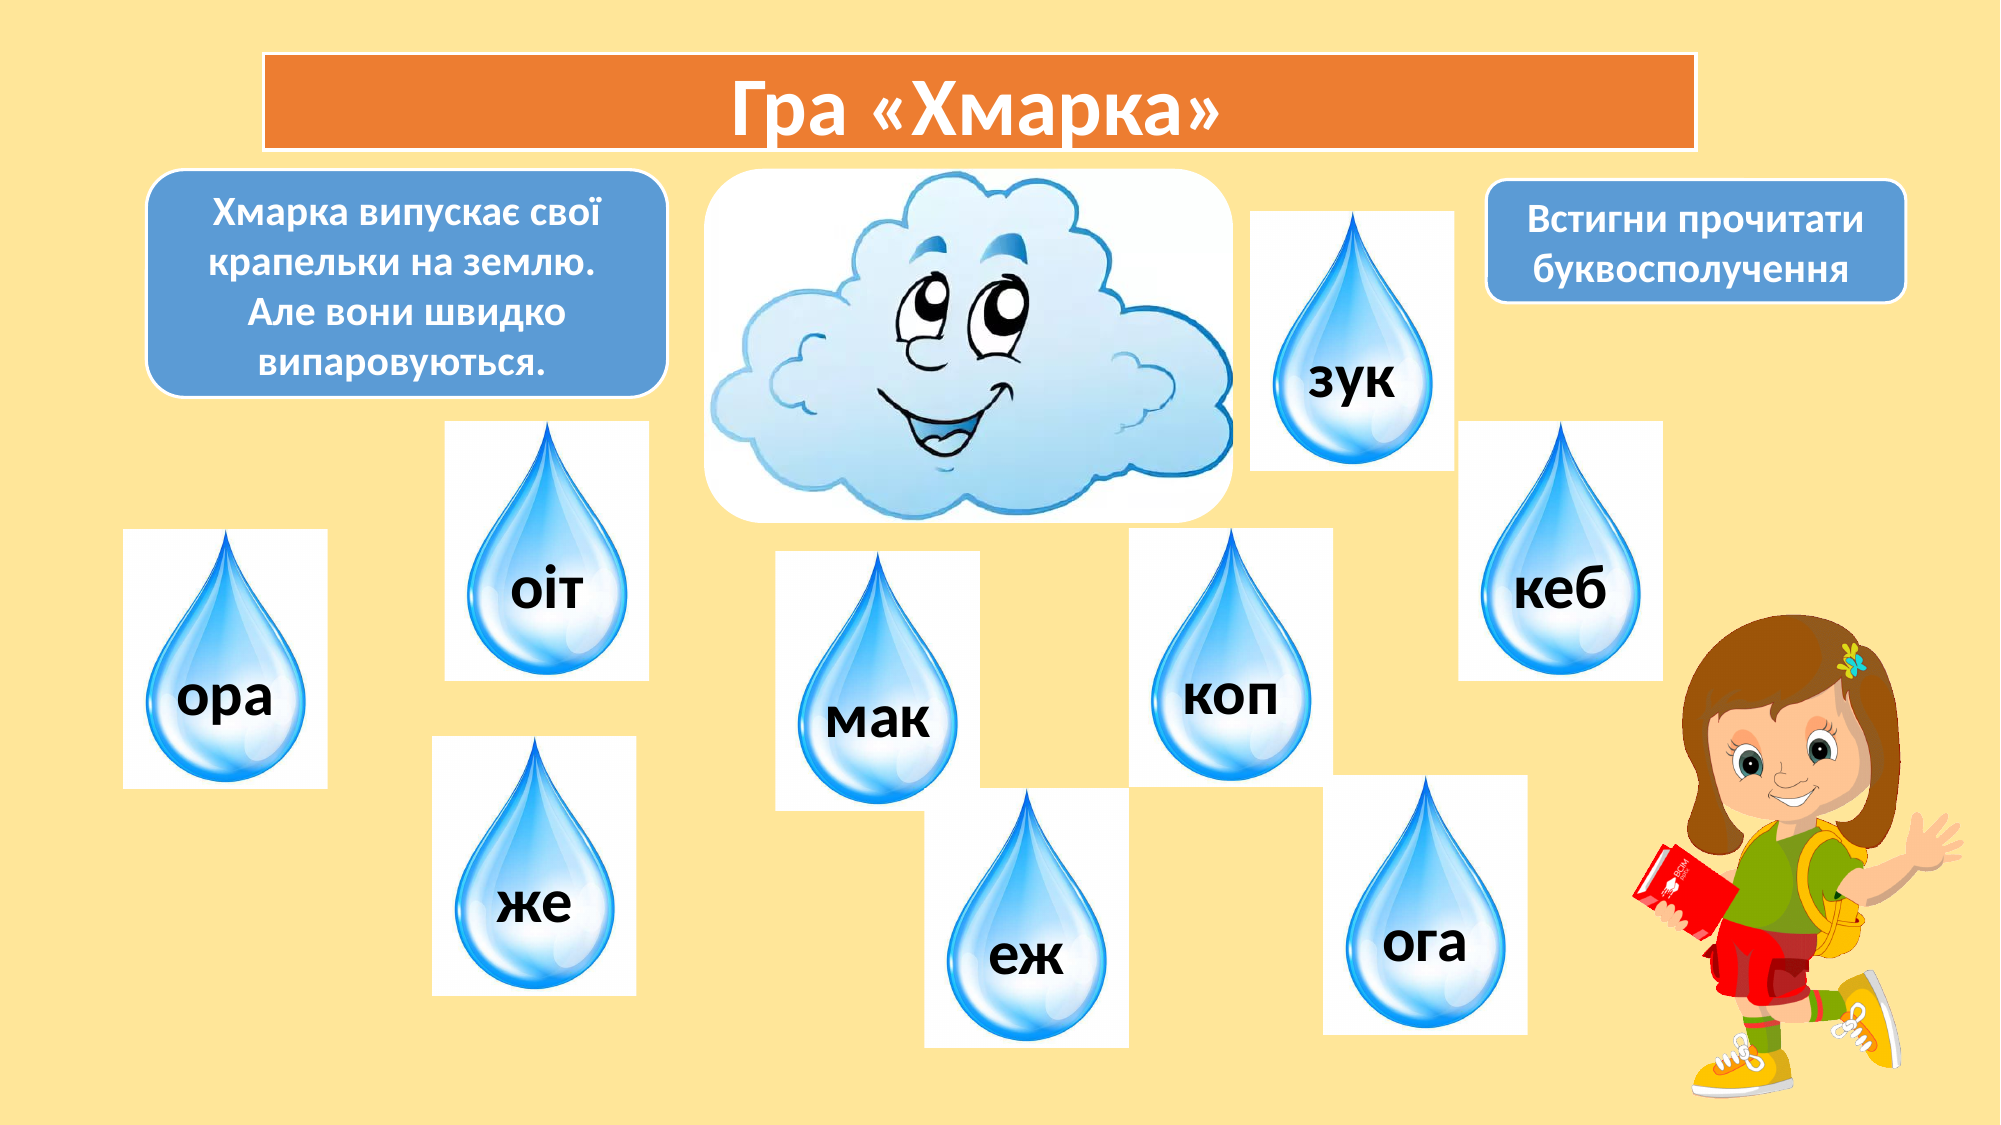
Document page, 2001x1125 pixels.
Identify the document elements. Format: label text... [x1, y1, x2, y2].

picture [444, 421, 650, 681]
picture [123, 529, 328, 789]
picture [704, 168, 1234, 524]
text_box Гра «Хмарка» [262, 52, 1698, 152]
picture [431, 736, 637, 996]
text_box Встигни прочитати буквосполучення [1484, 177, 1908, 305]
picture [1128, 421, 2000, 1125]
text_box Хмарка випускає свої крапельки на землю. Але вони швидко випаровуються. [144, 168, 670, 399]
picture [775, 551, 1129, 1048]
picture [1249, 211, 1455, 471]
